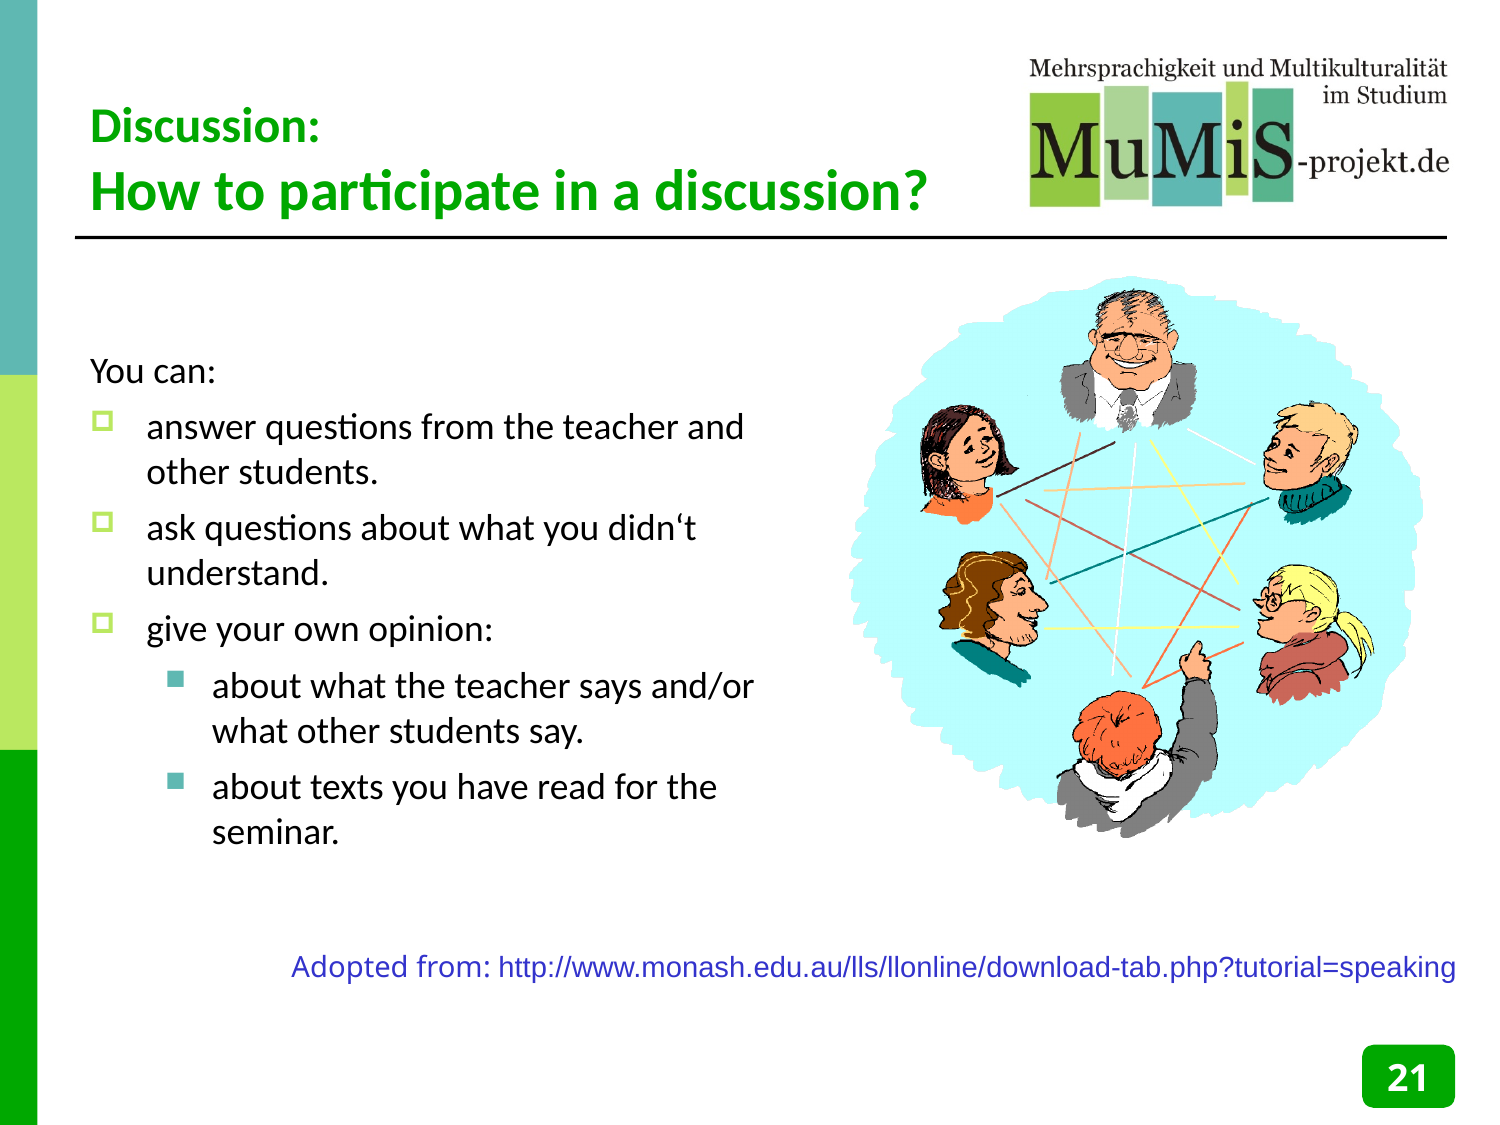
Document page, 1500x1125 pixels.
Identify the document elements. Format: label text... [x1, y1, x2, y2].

picture [1448, 50, 1456, 215]
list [808, 243, 1447, 882]
title Discussion: How to participate in a discussion? [74, 42, 1448, 230]
text_box 21 [1362, 1044, 1456, 1108]
text_box Adopted from: http://www.monash.edu.au/lls/llonline/download-tab.php?tutorial=speaking [67, 940, 1473, 1026]
list You can: answer questions from the teacher and other students. ask questions about what you didn‘t understand. give your own opinion: about what the teacher says and/or what other students say. about texts you have read for the seminar. [74, 337, 810, 940]
